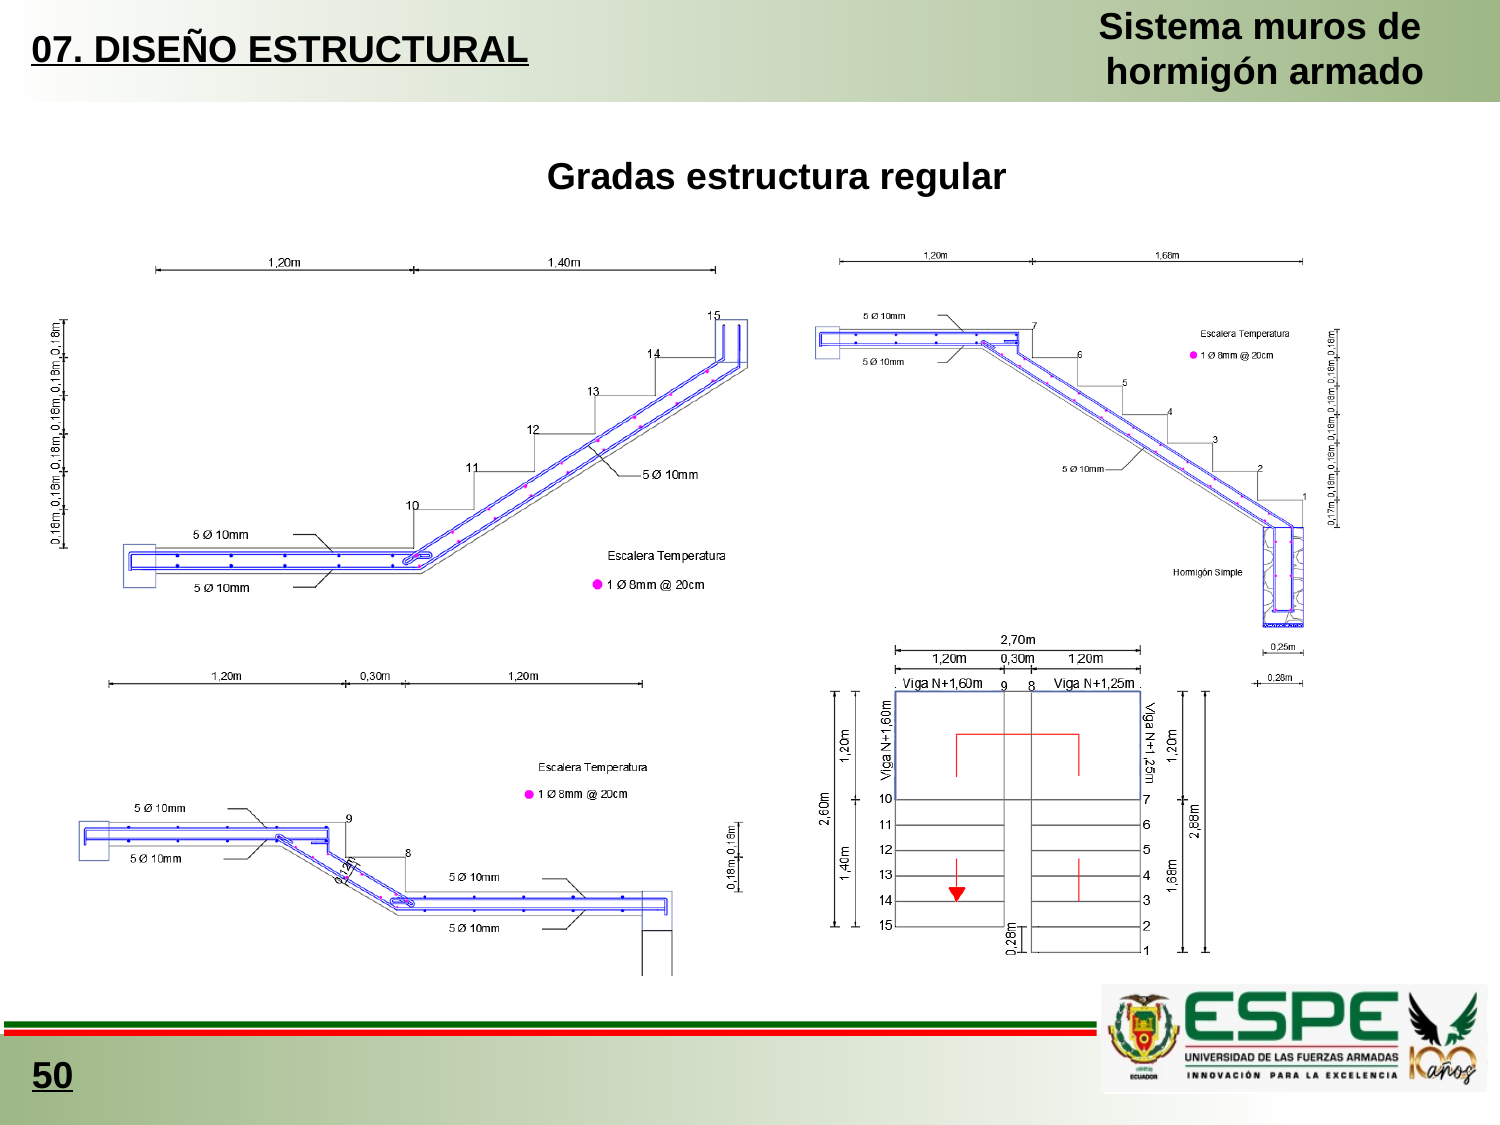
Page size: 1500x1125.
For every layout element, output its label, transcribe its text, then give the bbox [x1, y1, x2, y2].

text_box 50 [13, 1031, 92, 1115]
text_box Sistema muros de hormigón armado [1030, 4, 1500, 90]
picture [39, 239, 1354, 977]
text_box 07. DISEÑO ESTRUCTURAL [0, 11, 579, 83]
text_box Gradas estructura regular [91, 144, 1462, 205]
picture [1101, 975, 1494, 1095]
